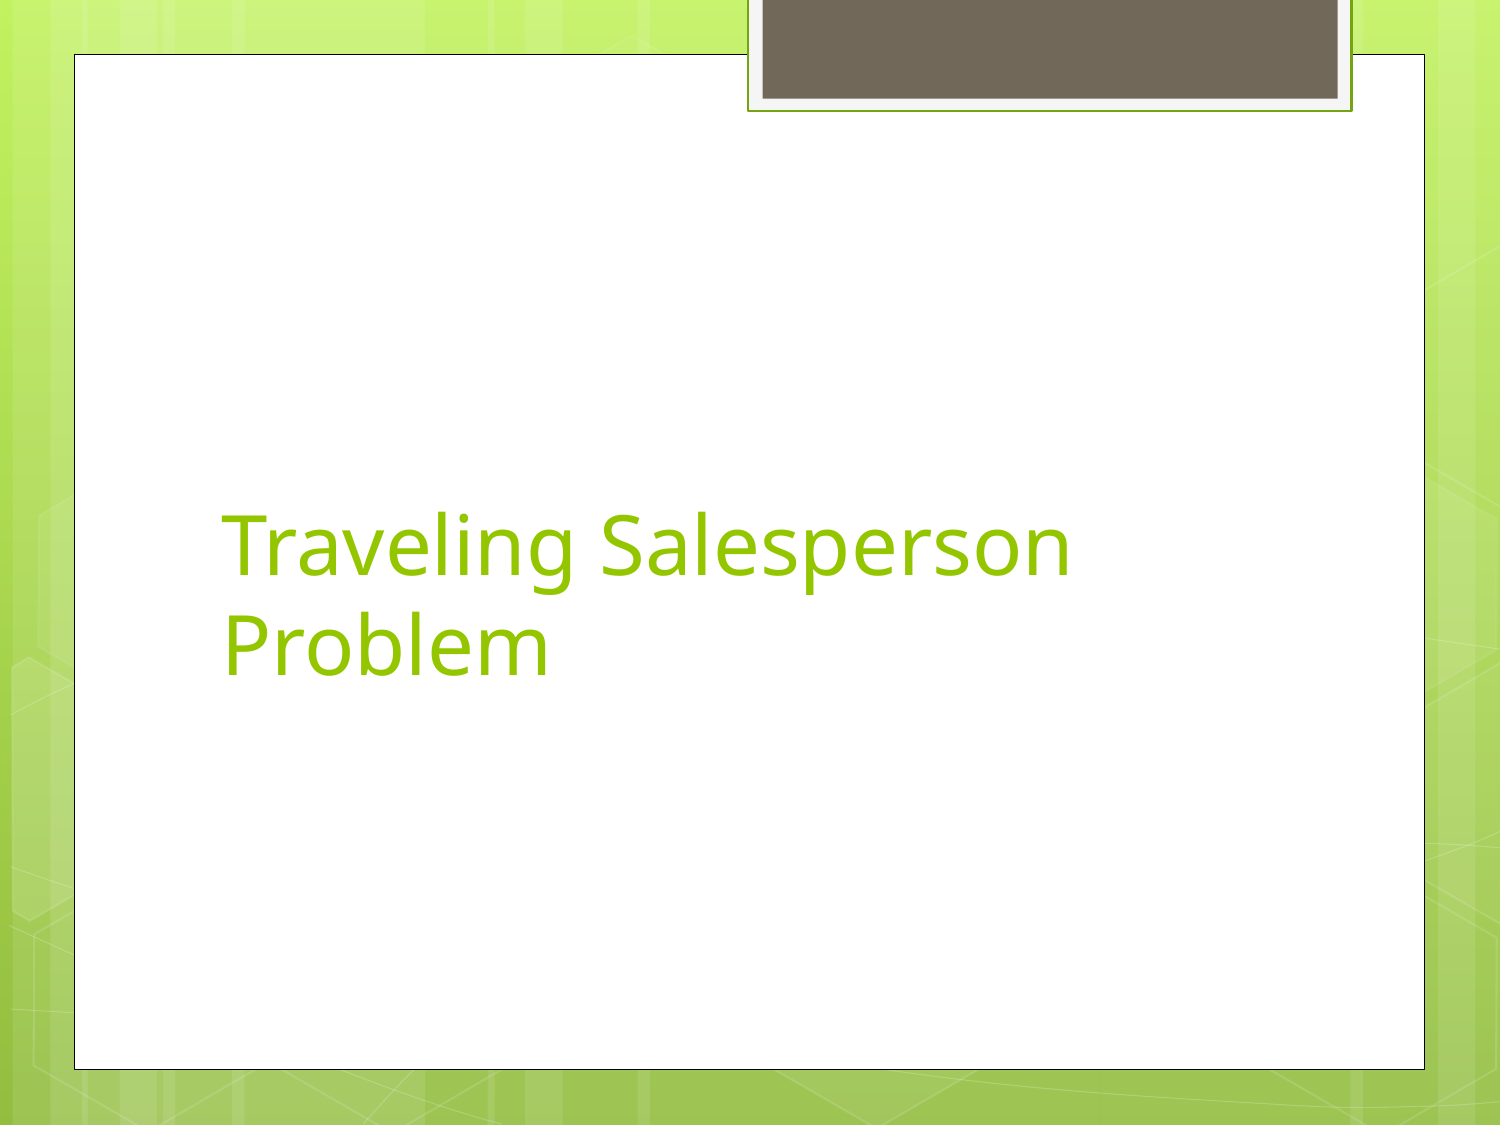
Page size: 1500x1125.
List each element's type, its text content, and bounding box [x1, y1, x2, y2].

title Traveling Salesperson Problem [206, 475, 1296, 700]
